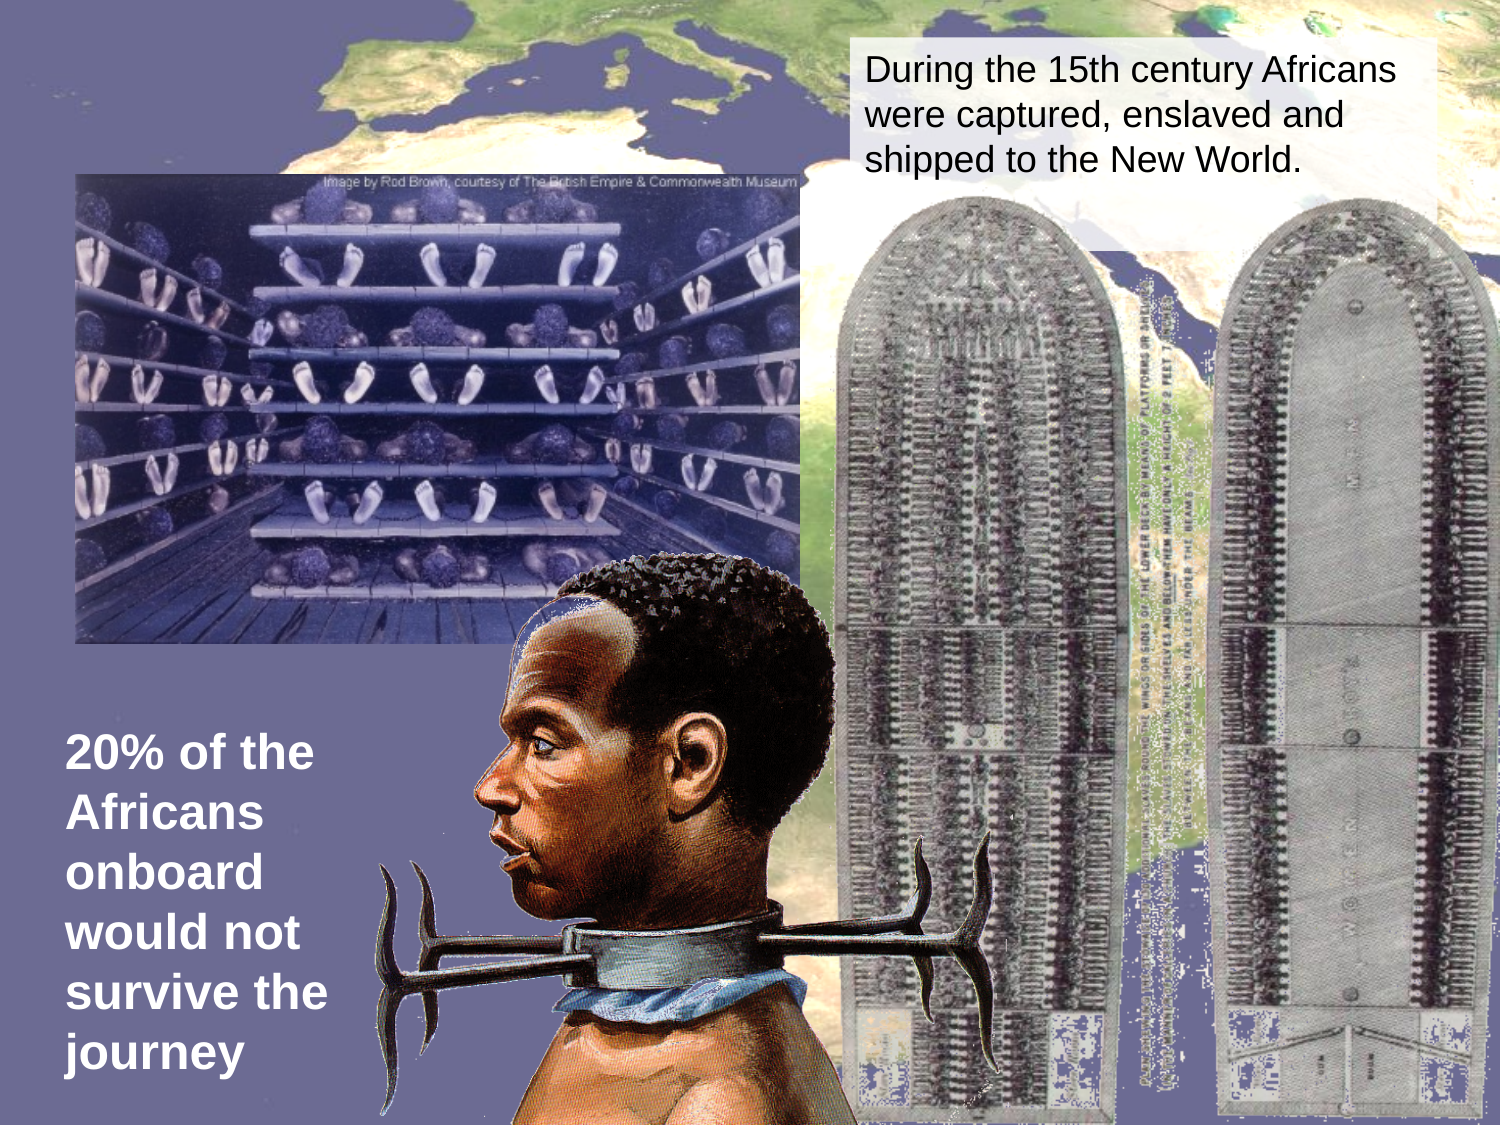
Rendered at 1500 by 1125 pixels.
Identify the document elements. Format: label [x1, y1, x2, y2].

list [74, 174, 801, 645]
picture [0, 0, 1500, 1125]
